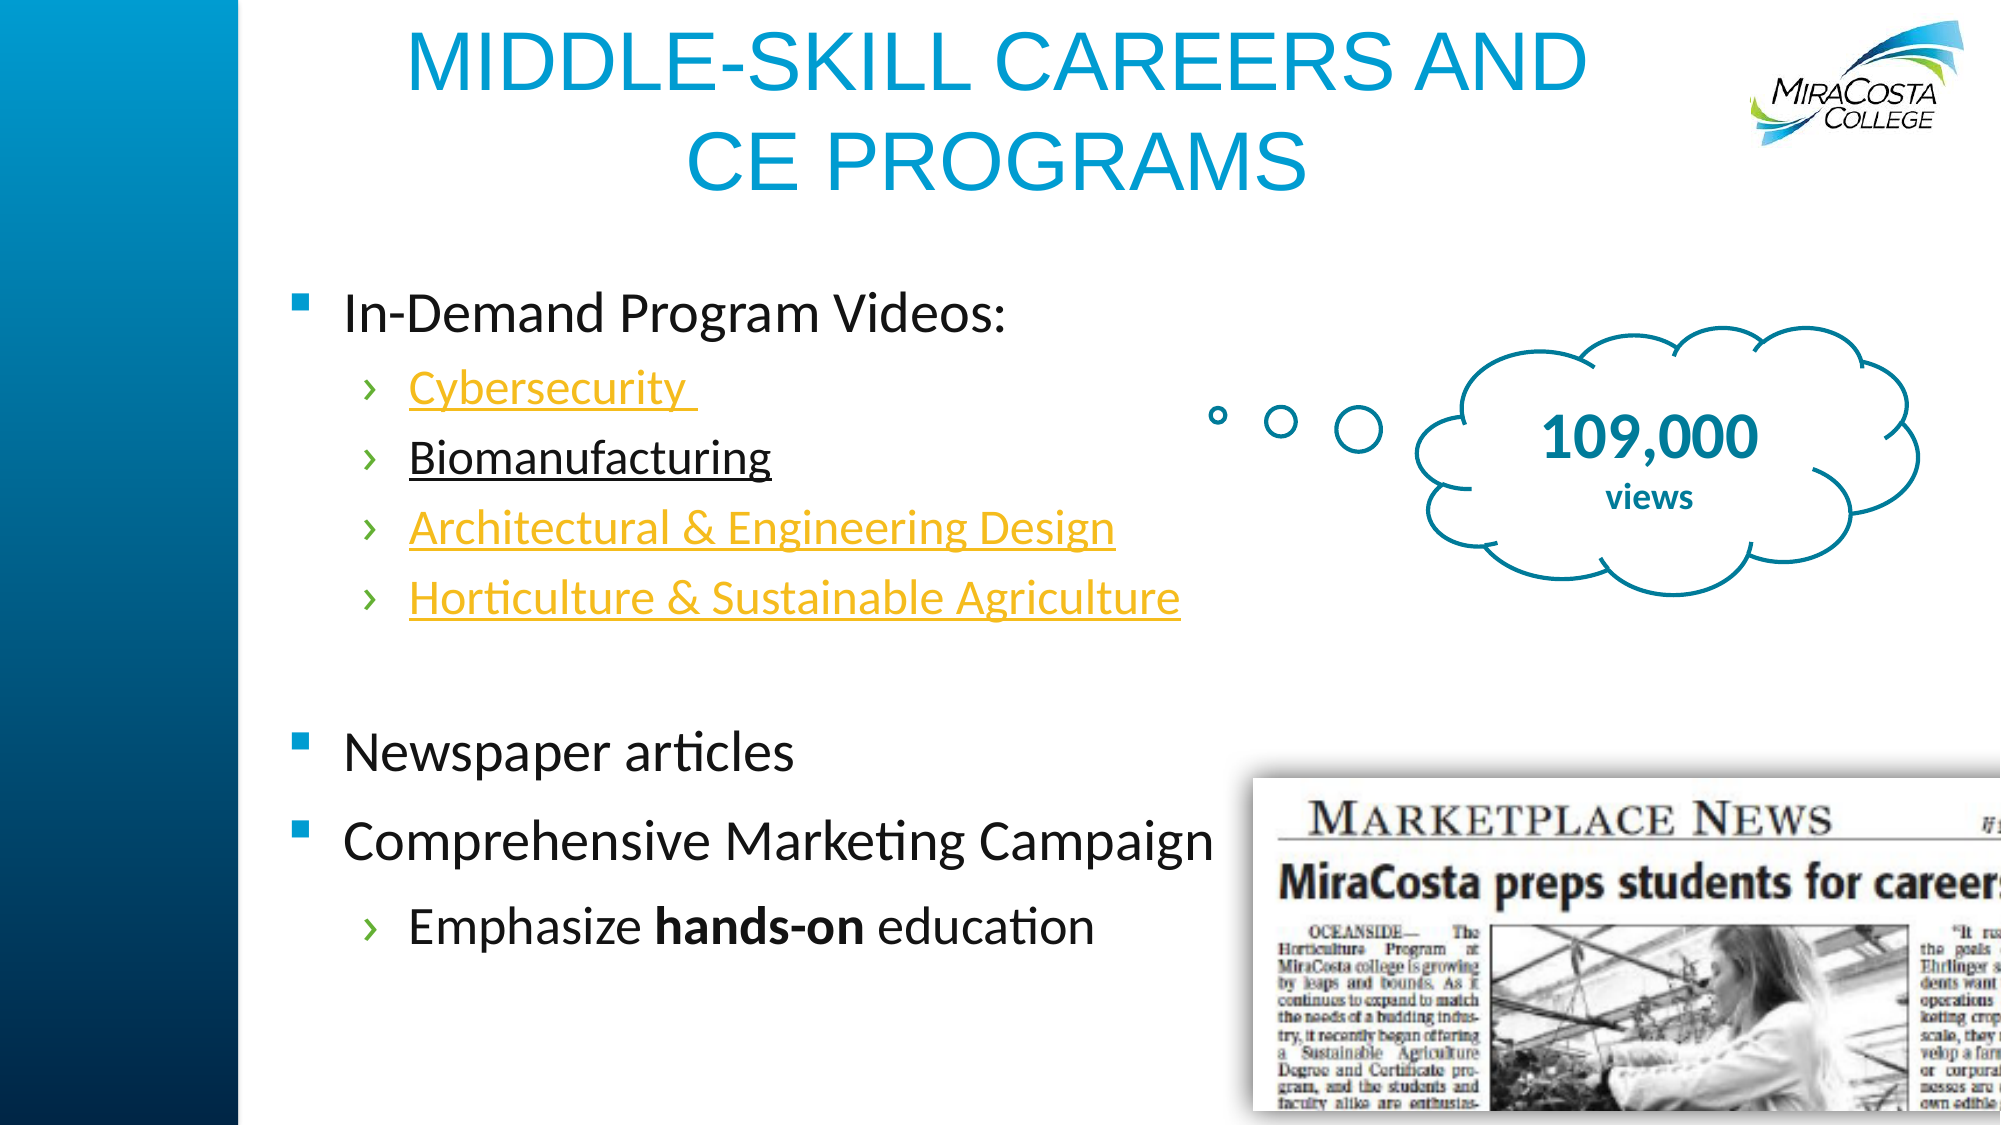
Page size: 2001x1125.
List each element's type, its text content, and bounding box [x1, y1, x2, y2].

text_box 109,000 views [1264, 404, 1298, 439]
text_box 109,000 views [1414, 325, 1921, 598]
text_box 109,000 views [1334, 405, 1383, 454]
title Exposing students to middle-skill careers and CE programs [322, 0, 1673, 223]
picture [1750, 0, 1964, 168]
picture [1252, 778, 2000, 1111]
text_box In-Demand Program Videos: Cybersecurity Biomanufacturing Architectural & Engineering Design Horticulture & Sustainable Agriculture Newspaper articles Comprehensive Marketing Campaign Emphasize hands-on education [275, 268, 1870, 1008]
text_box 109,000 views [1208, 405, 1228, 425]
